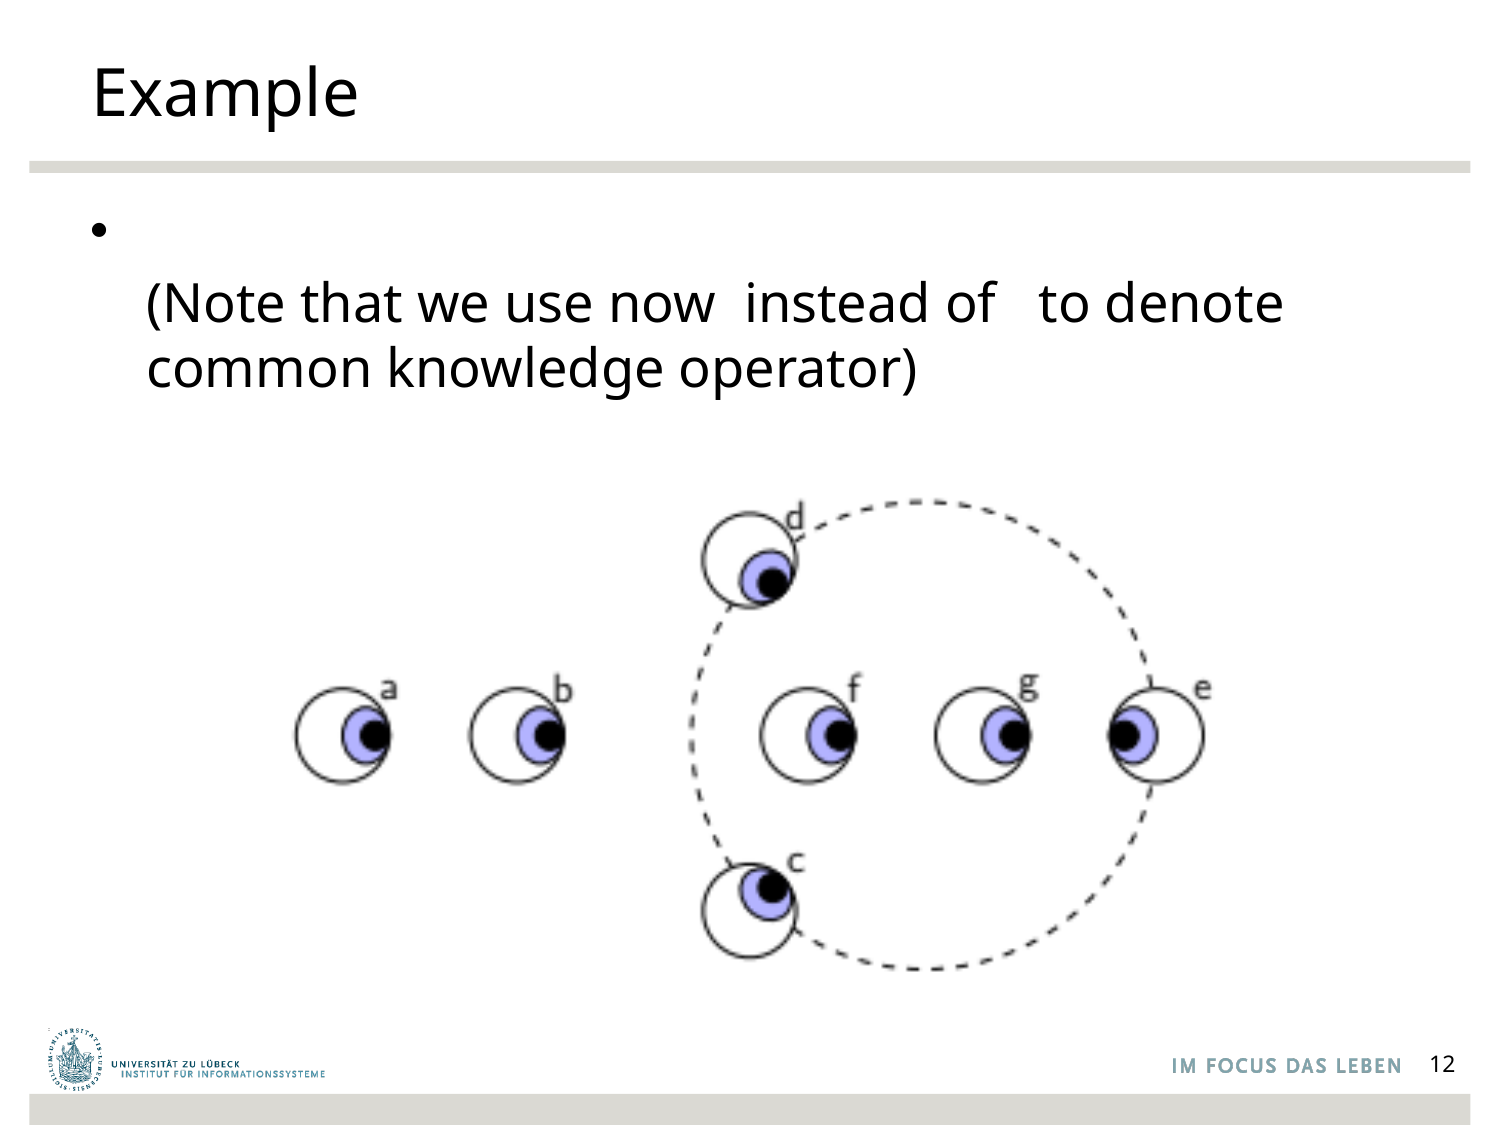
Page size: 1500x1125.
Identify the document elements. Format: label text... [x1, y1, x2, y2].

slide_number 12 [1305, 1050, 1471, 1083]
title Example [76, 42, 1427, 126]
picture [247, 444, 1253, 976]
picture [1173, 1058, 1305, 1073]
